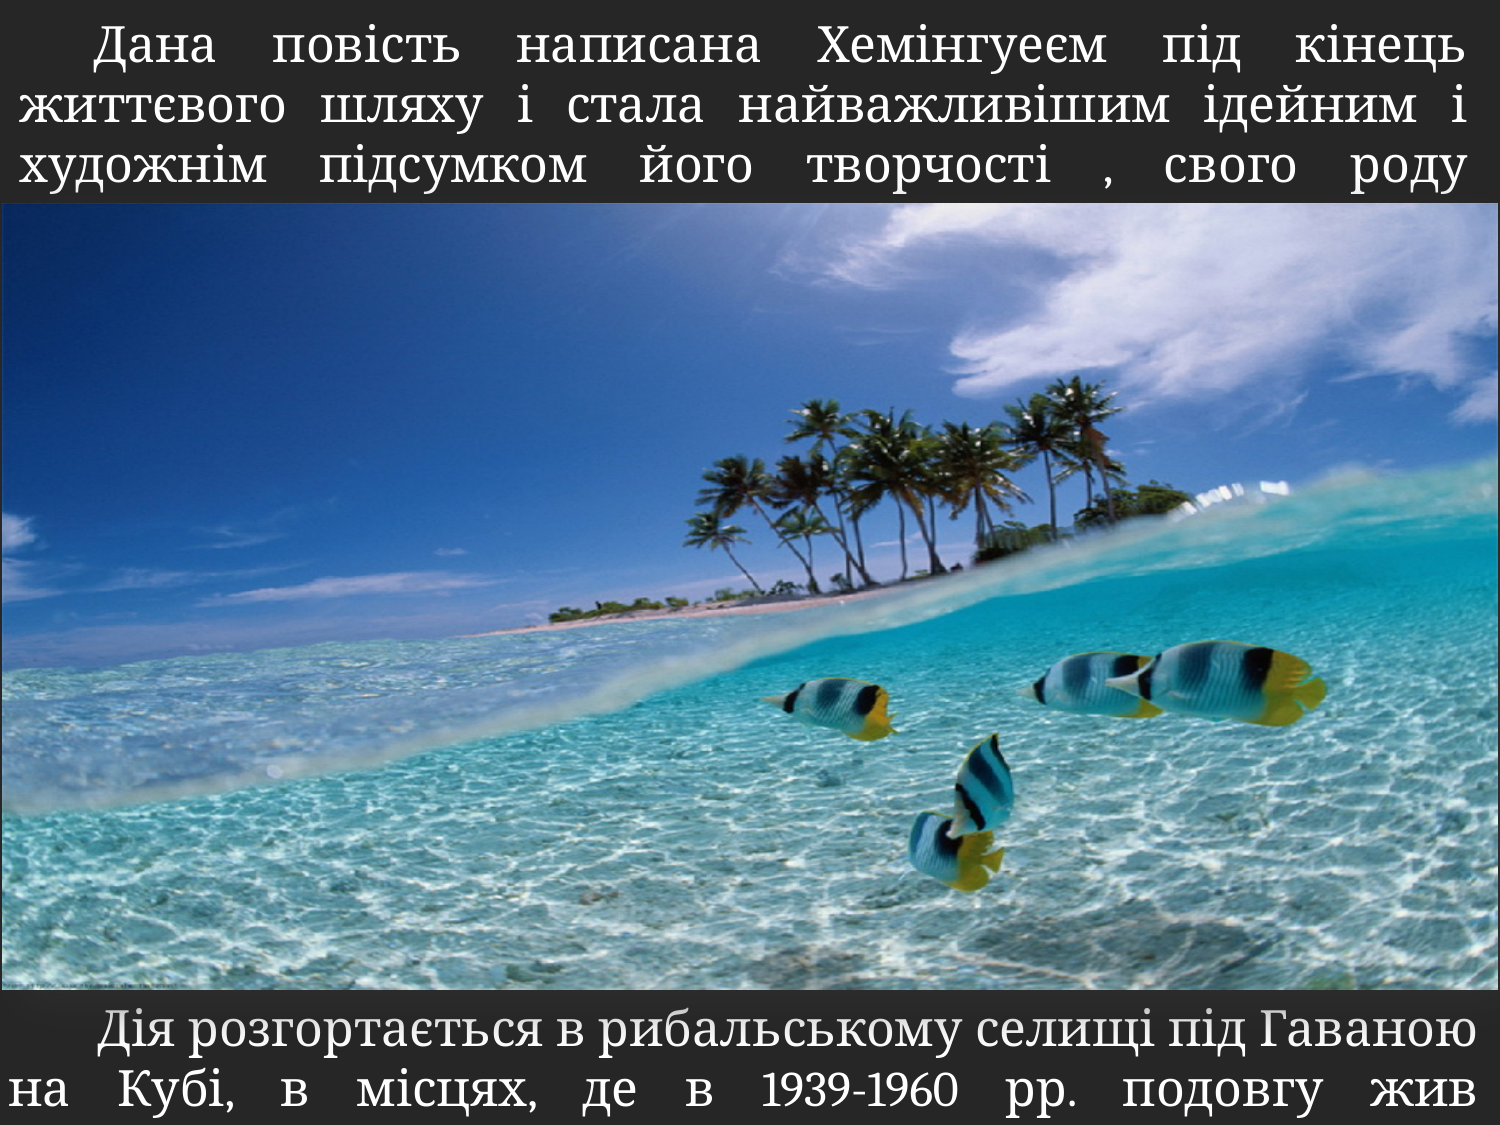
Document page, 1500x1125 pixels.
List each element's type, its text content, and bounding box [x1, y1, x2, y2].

text_box Дія розгортається в рибальському селищі під Гаваною на Кубі, в місцях, де в 1939-1960 рр. подовгу жив письменник. [0, 1021, 1494, 1125]
picture [2, 203, 1498, 990]
text_box Дана повість написана Хемінгуеєм під кінець життєвого шляху і стала найважливішим ідейним і художнім підсумком його творчості , свого роду духовним заповітом майстра. [4, 5, 1483, 200]
